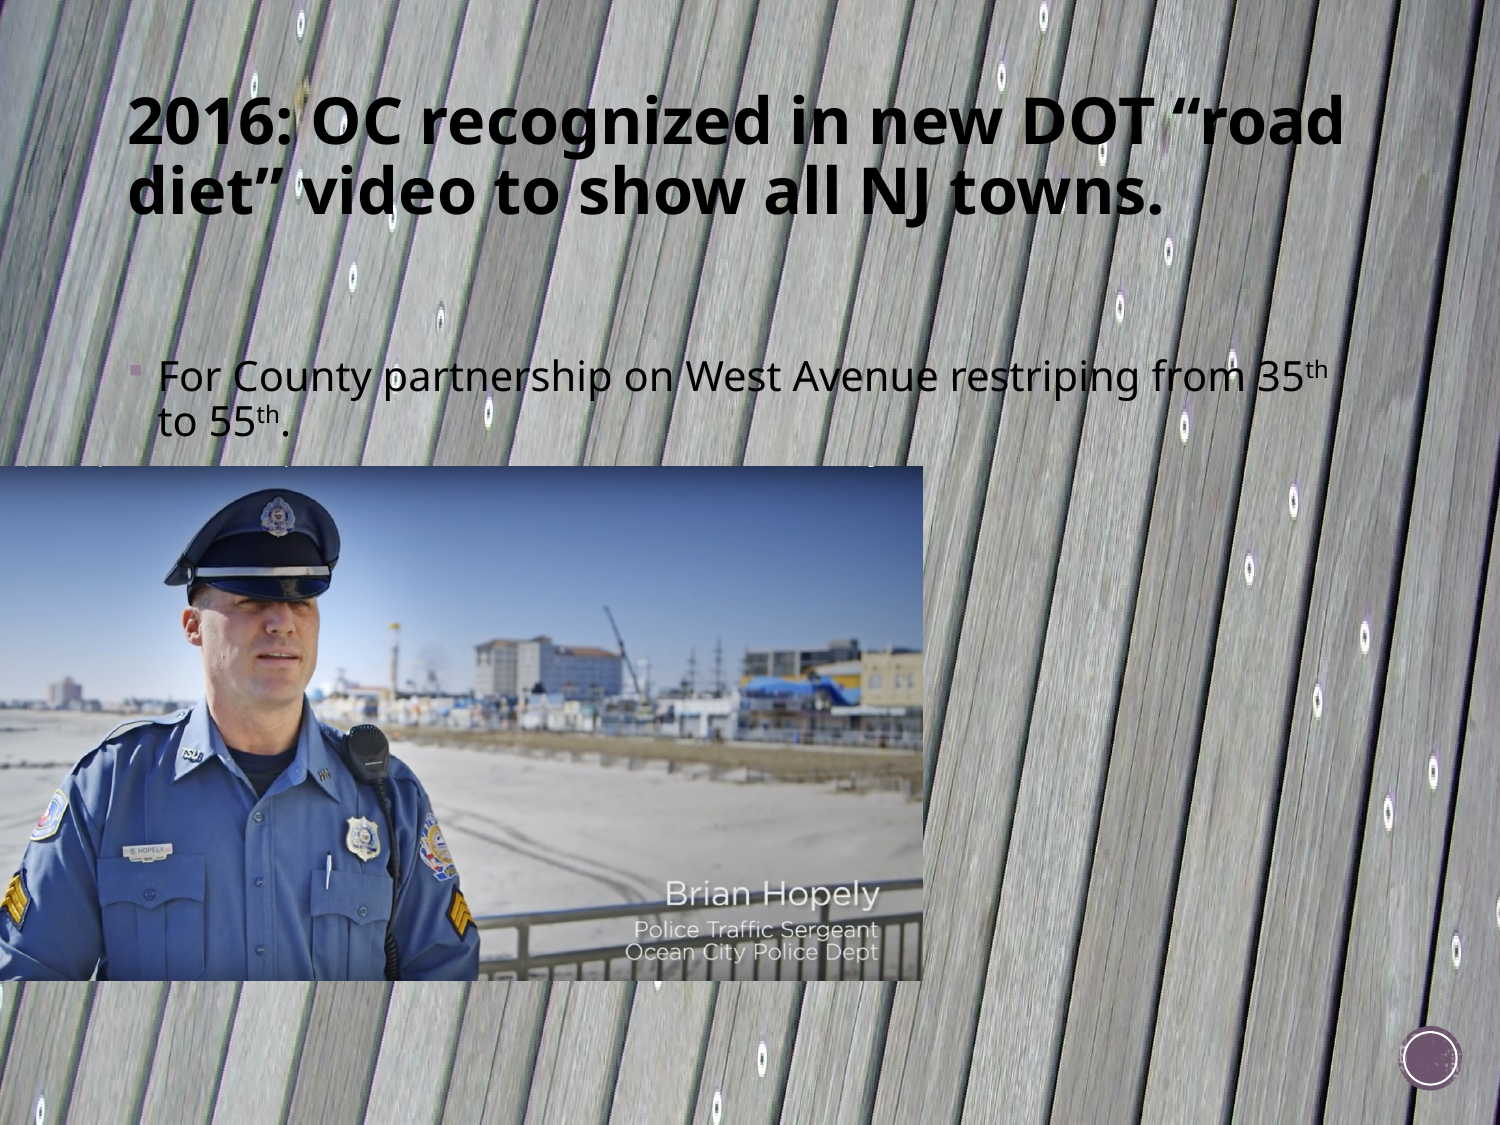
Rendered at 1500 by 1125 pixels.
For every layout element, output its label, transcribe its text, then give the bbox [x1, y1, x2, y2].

picture [0, 0, 1500, 1125]
title 2016: OC recognized in new DOT “road diet” video to show all NJ towns. [112, 79, 1388, 238]
list For County partnership on West Avenue restriping from 35th to 55th. [112, 348, 1388, 1013]
